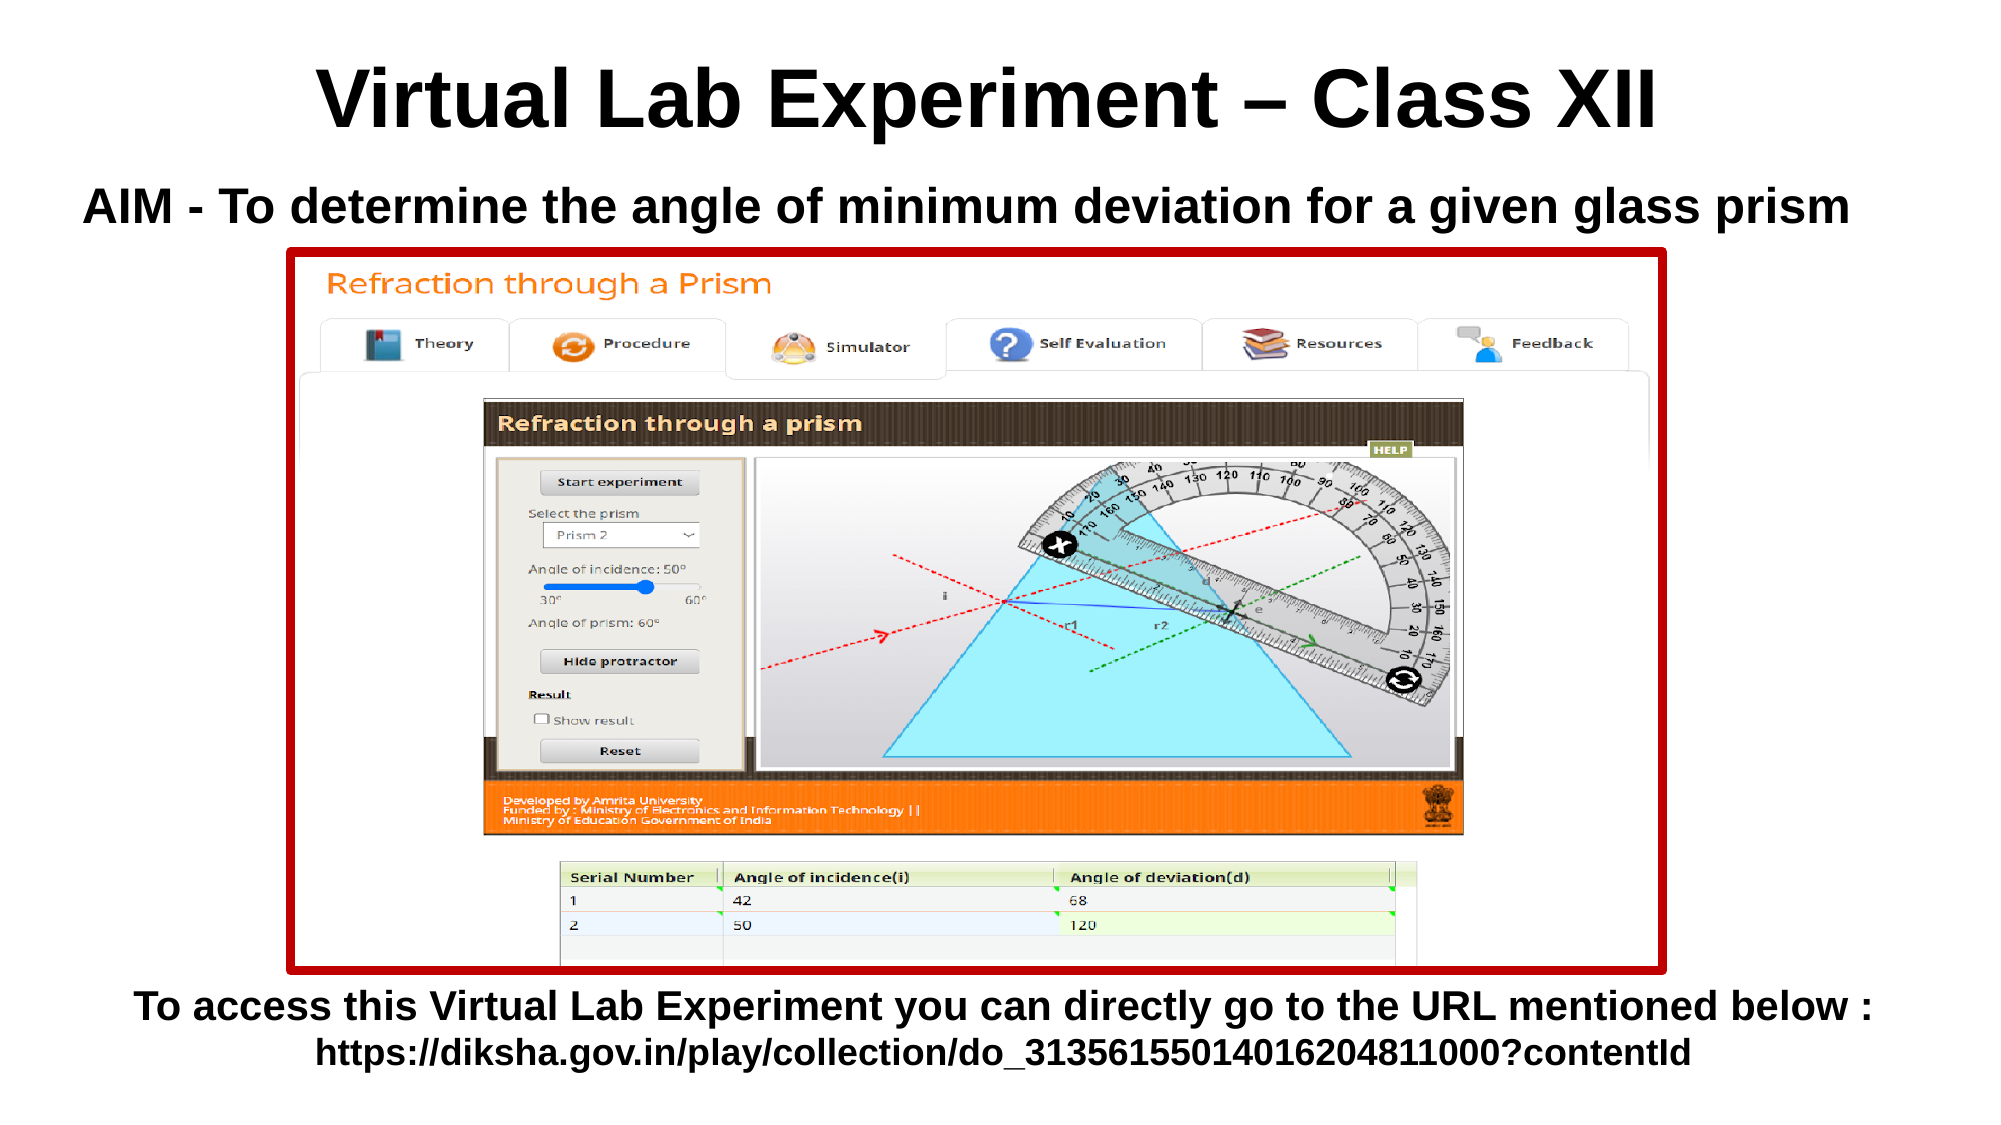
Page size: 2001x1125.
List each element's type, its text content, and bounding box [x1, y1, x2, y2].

picture [295, 256, 1658, 966]
text_box To access this Virtual Lab Experiment you can directly go to the URL mentioned below : https://diksha.gov.in/play/collection/do_31356155014016204811000?contentId [40, 963, 1968, 1125]
title Virtual Lab Experiment – Class XII [43, 42, 1932, 153]
text_box AIM - To determine the angle of minimum deviation for a given glass prism [0, 166, 1954, 242]
